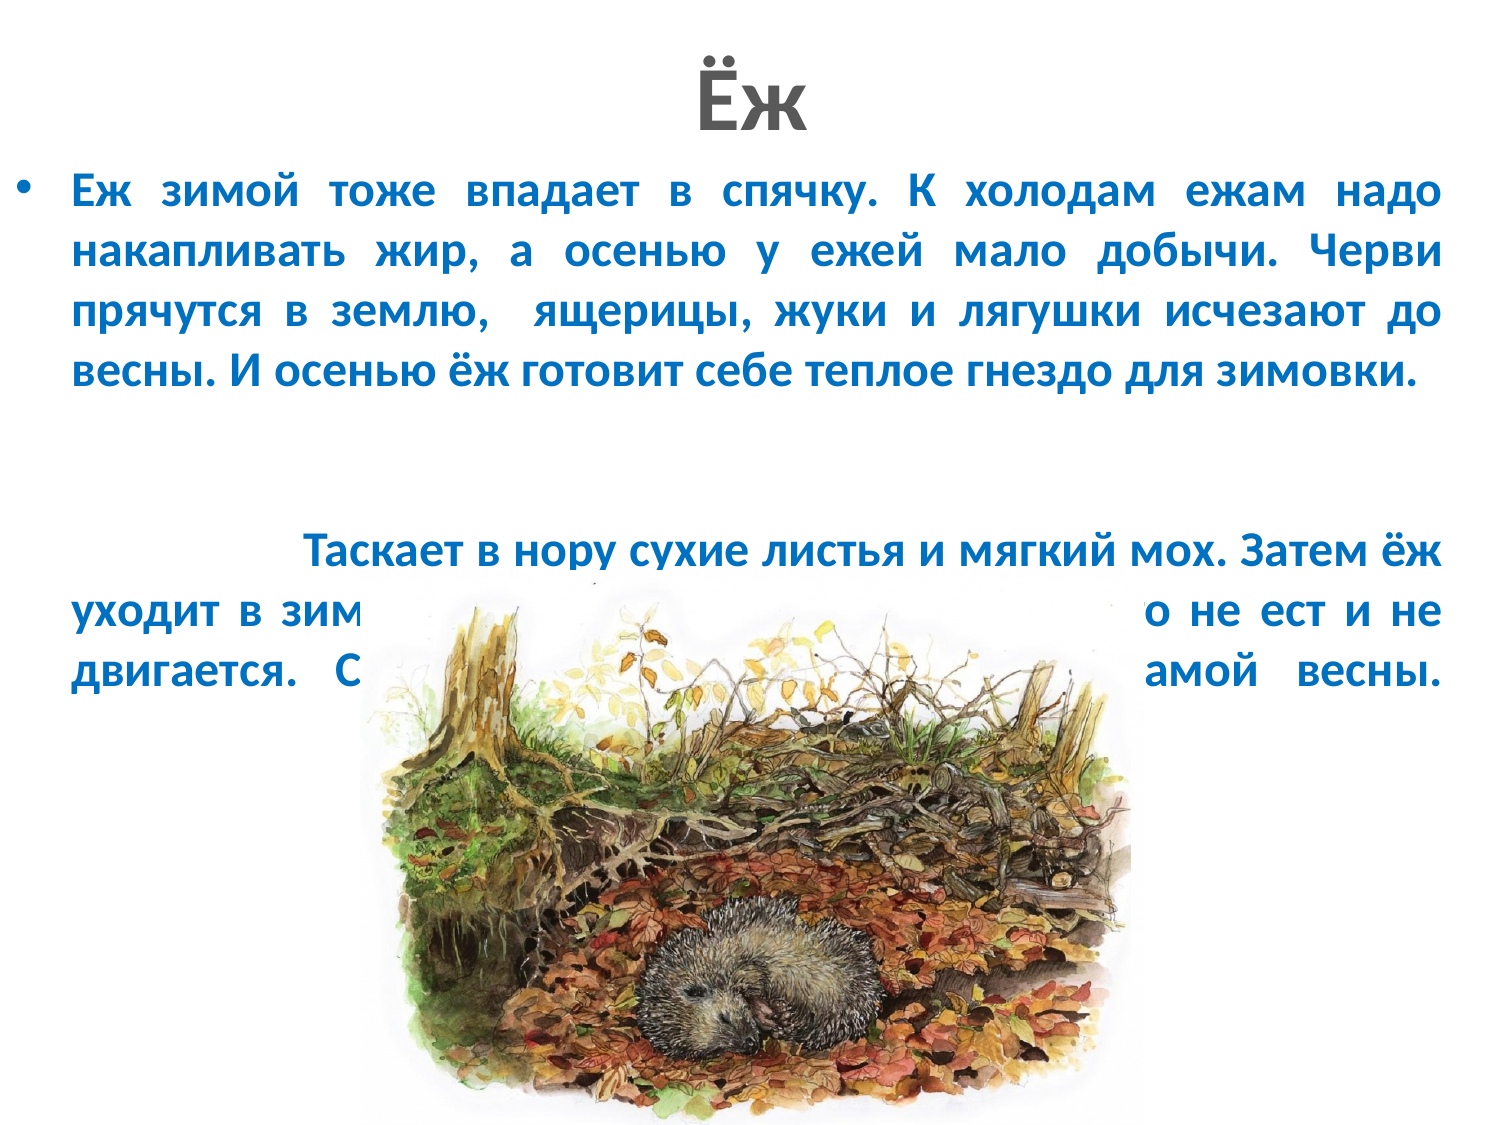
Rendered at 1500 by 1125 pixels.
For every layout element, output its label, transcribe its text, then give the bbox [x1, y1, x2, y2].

list Еж зимой тоже впадает в спячку. К холодам ежам надо накапливать жир, а осенью у ежей мало добычи. Черви прячутся в землю, ящерицы, жуки и лягушки исчезают до весны. И осенью ёж готовит себе теплое гнездо для зимовки. Таскает в нору сухие листья и мягкий мох. Затем ёж уходит в зимнюю спячку. В это время он ничего не ест и не двигается. Спит, свернувшись клубком до самой весны. [0, 149, 1459, 970]
picture [359, 570, 1145, 1125]
title Ёж [76, 0, 1427, 149]
